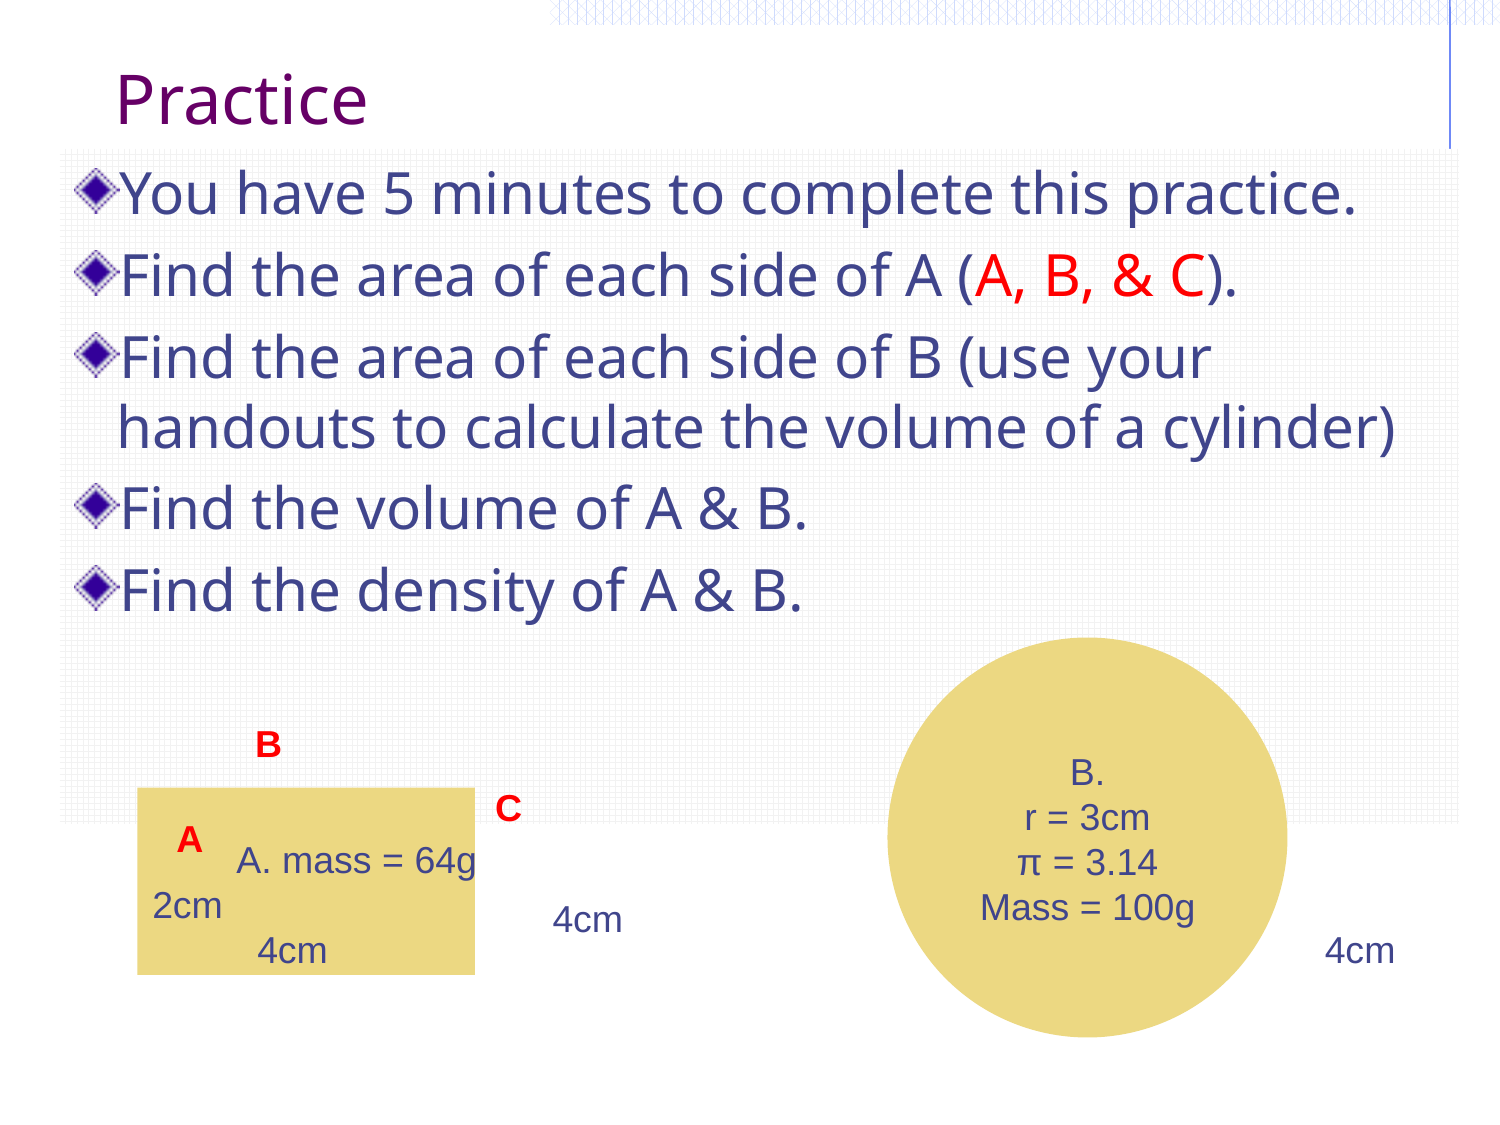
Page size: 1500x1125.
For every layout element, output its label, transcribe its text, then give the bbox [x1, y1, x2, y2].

list You have 5 minutes to complete this practice. Find the area of each side of A (A, B, & C). Find the area of each side of B (use your handouts to calculate the volume of a cylinder) Find the volume of A & B. Find the density of A & B. [59, 148, 1459, 824]
picture [74, 250, 120, 296]
picture [74, 483, 120, 529]
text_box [887, 637, 1412, 1038]
title Practice [99, 50, 1375, 146]
picture [74, 332, 120, 378]
picture [74, 565, 120, 611]
picture [74, 168, 120, 214]
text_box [137, 712, 639, 976]
